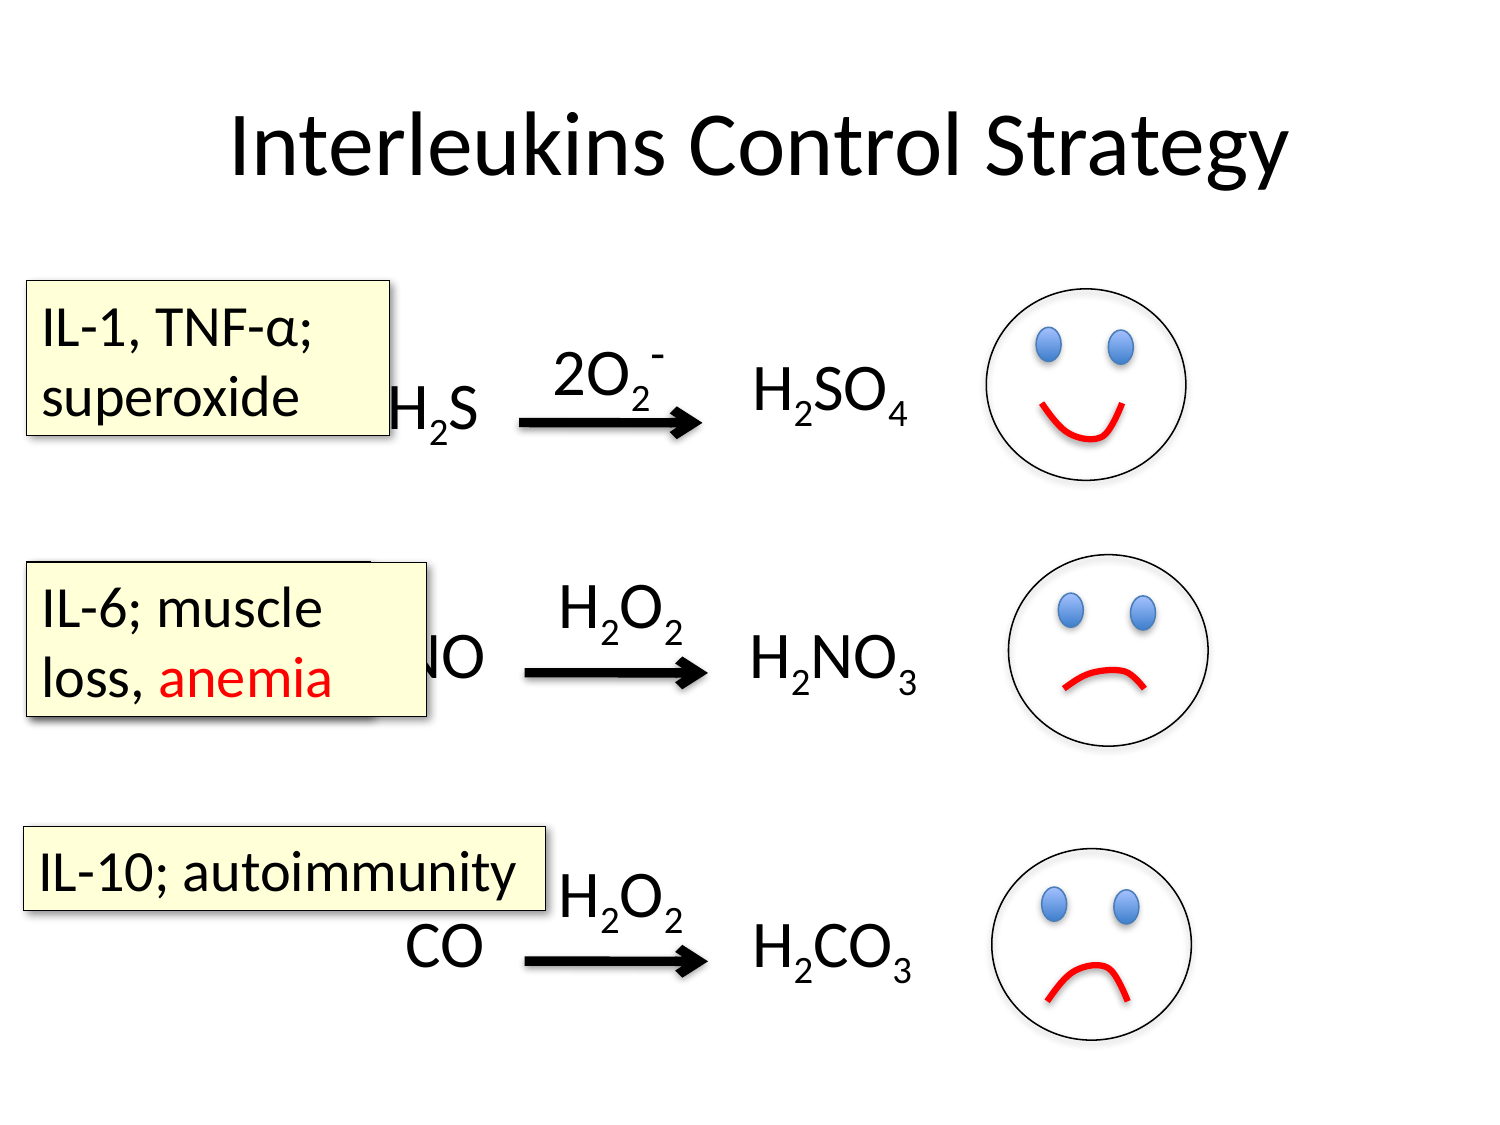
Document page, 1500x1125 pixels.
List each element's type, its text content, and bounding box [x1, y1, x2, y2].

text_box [1008, 554, 1209, 747]
text_box CO [390, 921, 500, 988]
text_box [524, 842, 709, 962]
text_box H2S [372, 355, 495, 461]
text_box IL-10; autoimmunity [23, 826, 546, 911]
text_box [524, 554, 709, 674]
text_box H2CO3 [737, 893, 927, 999]
text_box H2SO4 [737, 336, 923, 442]
text_box NO [437, 604, 501, 700]
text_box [986, 288, 1187, 481]
title Interleukins Control Strategy [75, 45, 1425, 233]
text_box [518, 304, 703, 424]
text_box IL-1, TNF-α; superoxide [26, 280, 390, 436]
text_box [991, 848, 1192, 1041]
text_box IL-6; muscle loss, anemia [26, 562, 427, 717]
text_box H2NO3 [734, 604, 933, 711]
